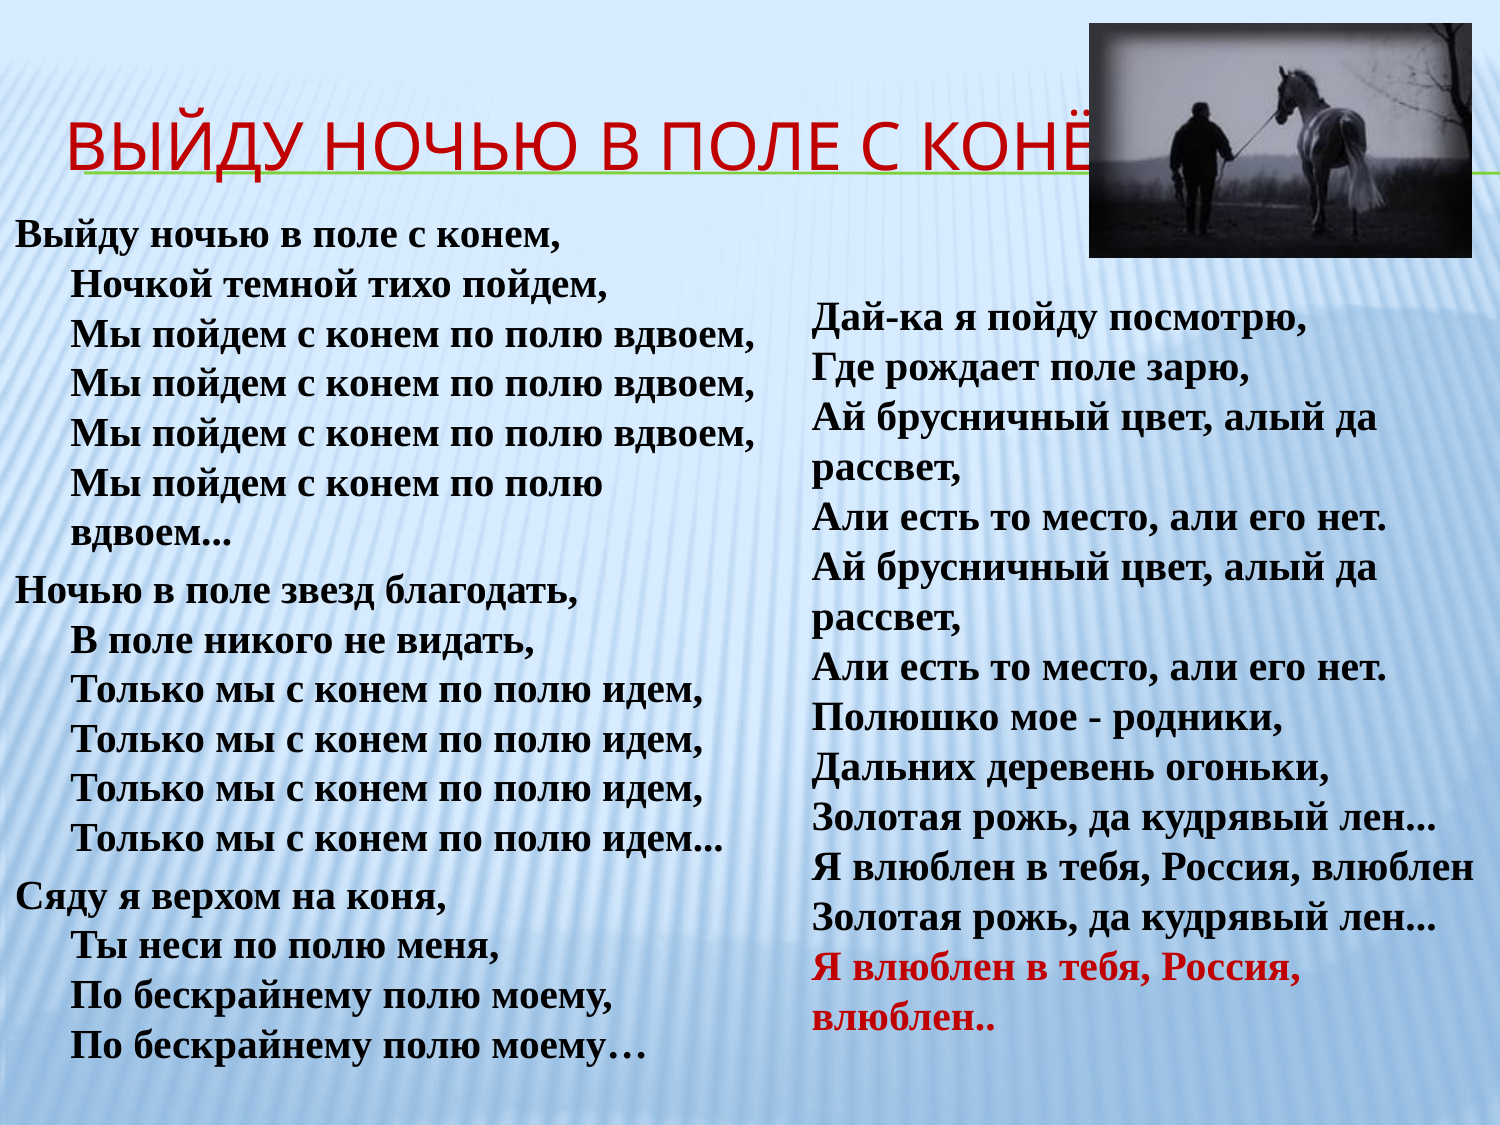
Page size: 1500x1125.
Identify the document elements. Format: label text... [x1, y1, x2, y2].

picture [1089, 23, 1472, 259]
list Выйду ночью в поле с конем, Ночкой темной тихо пойдем, Мы пойдем с конем по полю вдвоем, Мы пойдем с конем по полю вдвоем, Мы пойдем с конем по полю вдвоем, Мы пойдем с конем по полю вдвоем... Ночью в поле звезд благодать, В поле никого не видать, Только мы с конем по полю идем, Только мы с конем по полю идем, Только мы с конем по полю идем, Только мы с конем по полю идем... Сяду я верхом на коня, Ты неси по полю меня, По бескрайнему полю моему, По бескрайнему полю моему… [0, 199, 786, 1090]
text_box Дай-ка я пойду посмотрю, Где рождает поле зарю, Ай брусничный цвет, алый да рассвет, Али есть то место, али его нет. Ай брусничный цвет, алый да рассвет, Али есть то место, али его нет. Полюшко мое - родники, Дальних деревень огоньки, Золотая рожь, да кудрявый лен... Я влюблен в тебя, Россия, влюблен Золотая рожь, да кудрявый лен... Я влюблен в тебя, Россия, влюблен.. [796, 281, 1500, 1092]
title Выйду ночью в поле с конём [50, 75, 1079, 213]
